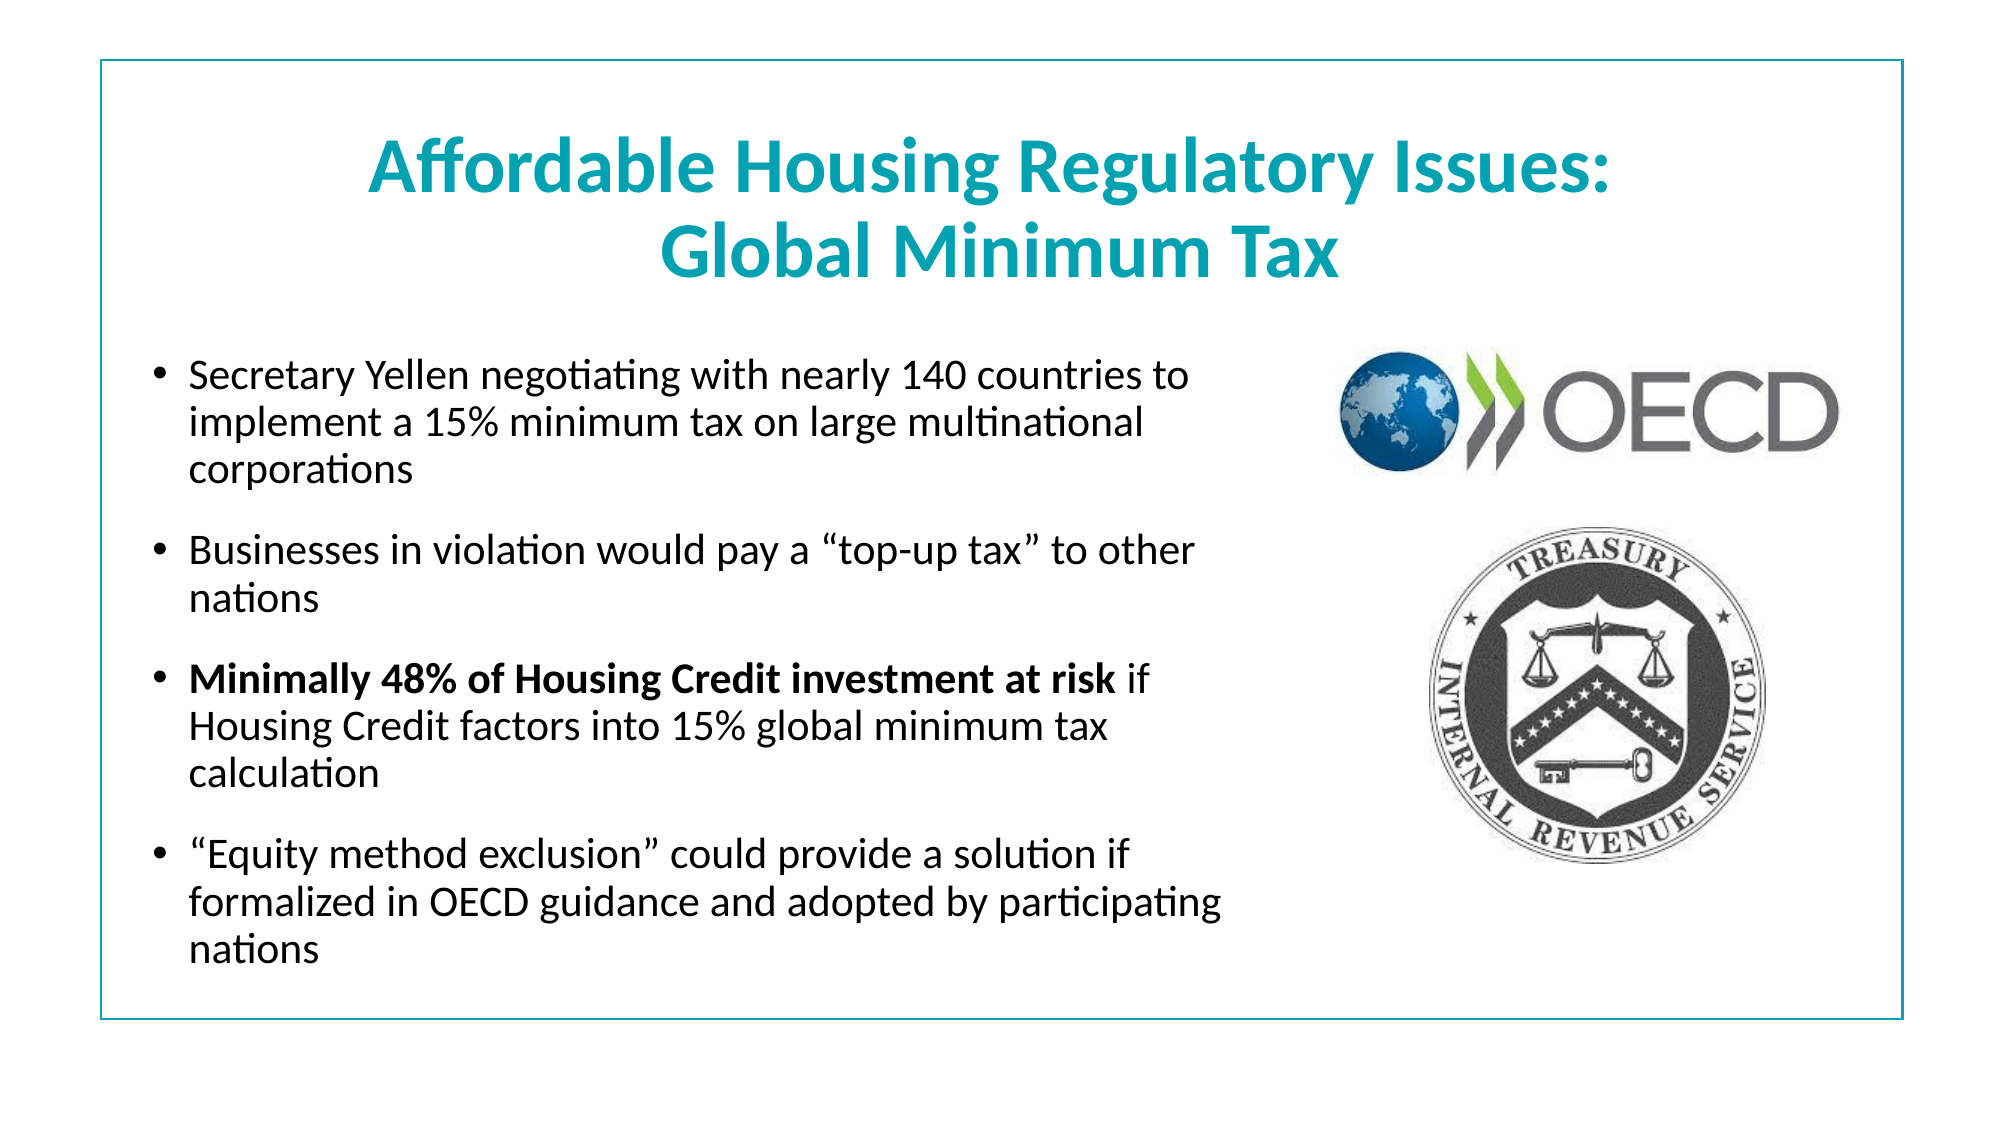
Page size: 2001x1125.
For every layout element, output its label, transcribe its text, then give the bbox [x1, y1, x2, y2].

picture [1429, 527, 1766, 864]
picture [1335, 347, 1844, 477]
title Affordable Housing Regulatory Issues: Global Minimum Tax [137, 116, 1863, 273]
list Secretary Yellen negotiating with nearly 140 countries to implement a 15% minimum tax on large multinational corporations Businesses in violation would pay a “top-up tax” to other nations Minimally 48% of Housing Credit investment at risk if Housing Credit factors into 15% global minimum tax calculation “Equity method exclusion” could provide a solution if formalized in OECD guidance and adopted by participating nations [137, 344, 1249, 983]
